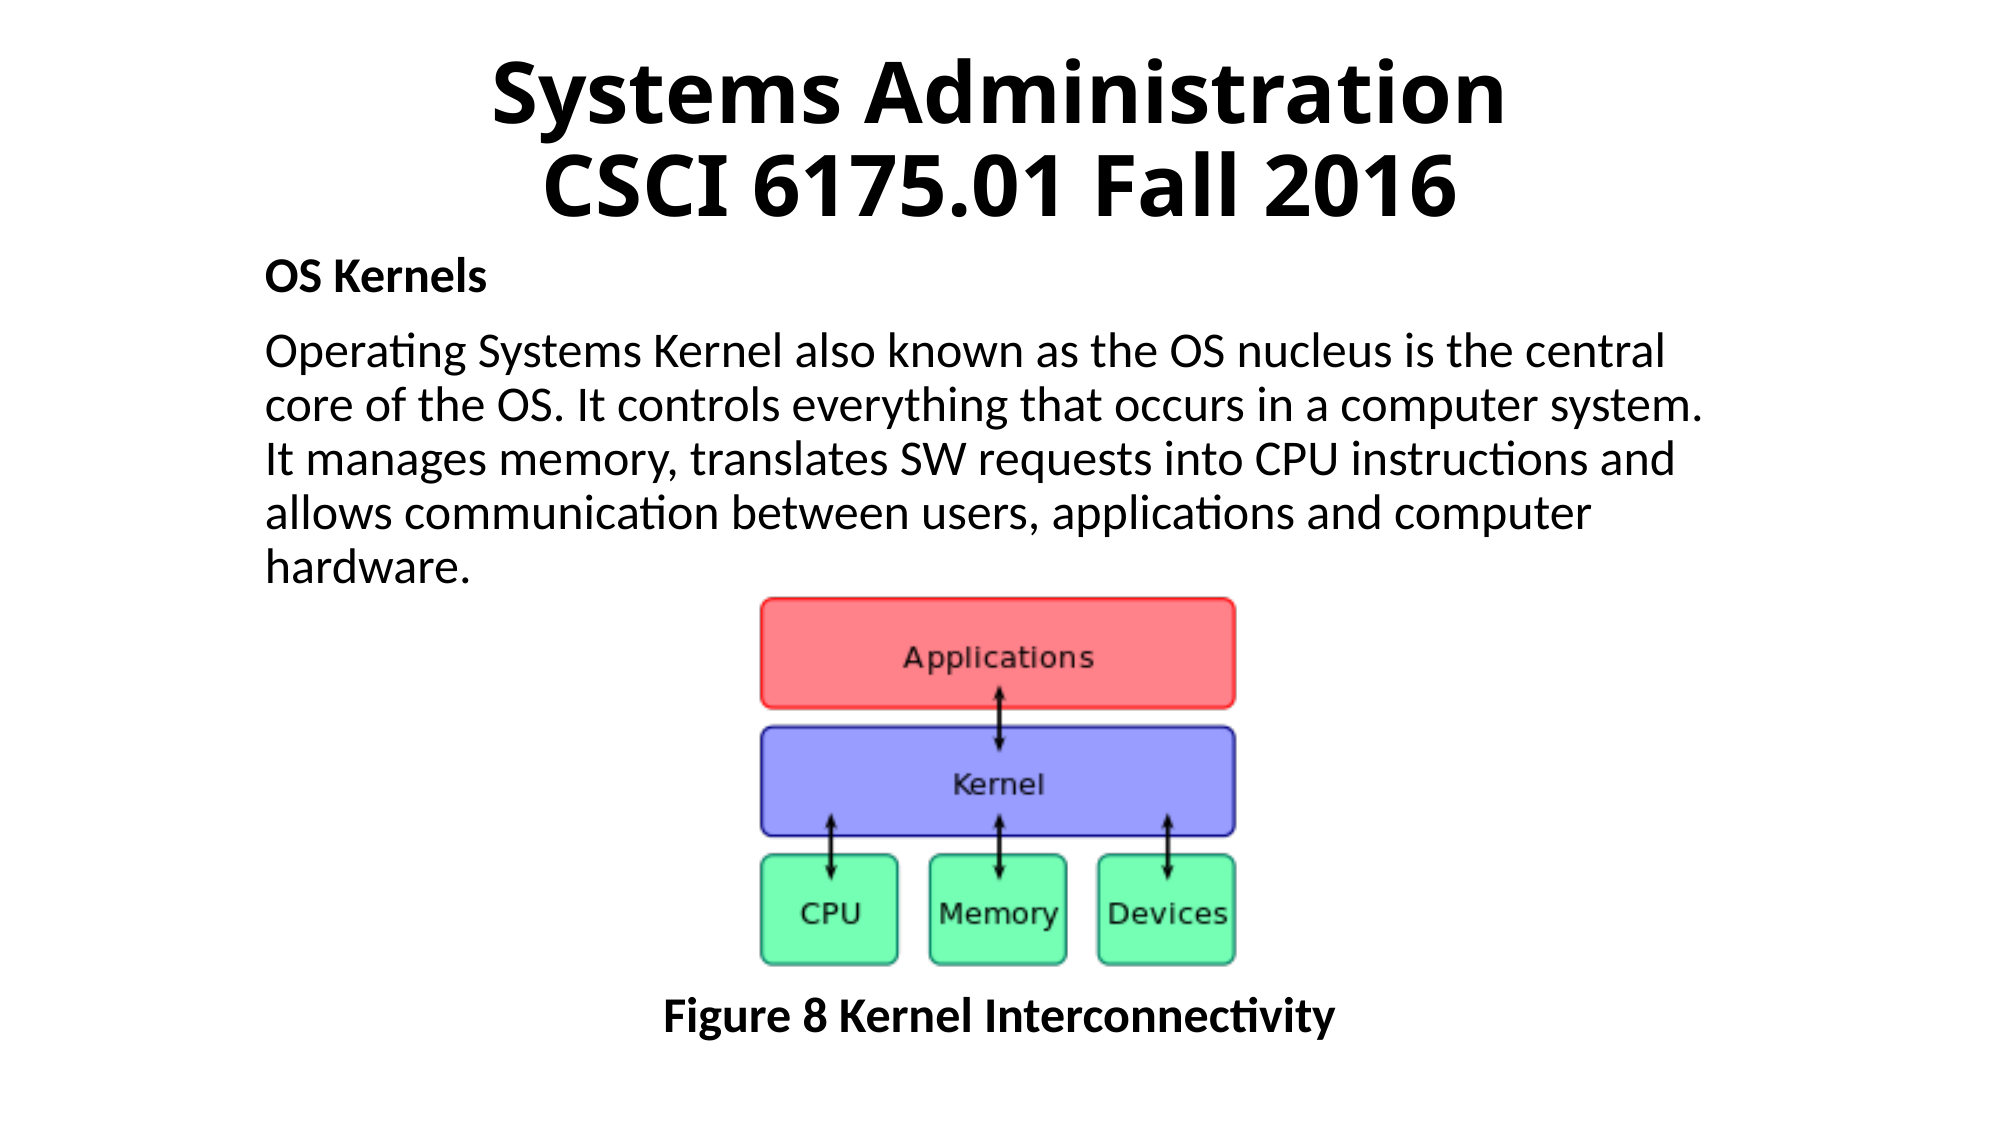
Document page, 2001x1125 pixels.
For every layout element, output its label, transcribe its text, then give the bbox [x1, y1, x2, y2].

picture [742, 579, 1258, 988]
subtitle OS Kernels Operating Systems Kernel also known as the OS nucleus is the central core of the OS. It controls everything that occurs in a computer system. It manages memory, translates SW requests into CPU instructions and allows communication between users, applications and computer hardware. Figure 8 Kernel Interconnectivity [249, 242, 1750, 1102]
title Systems Administration CSCI 6175.01 Fall 2016 [249, 41, 1750, 242]
